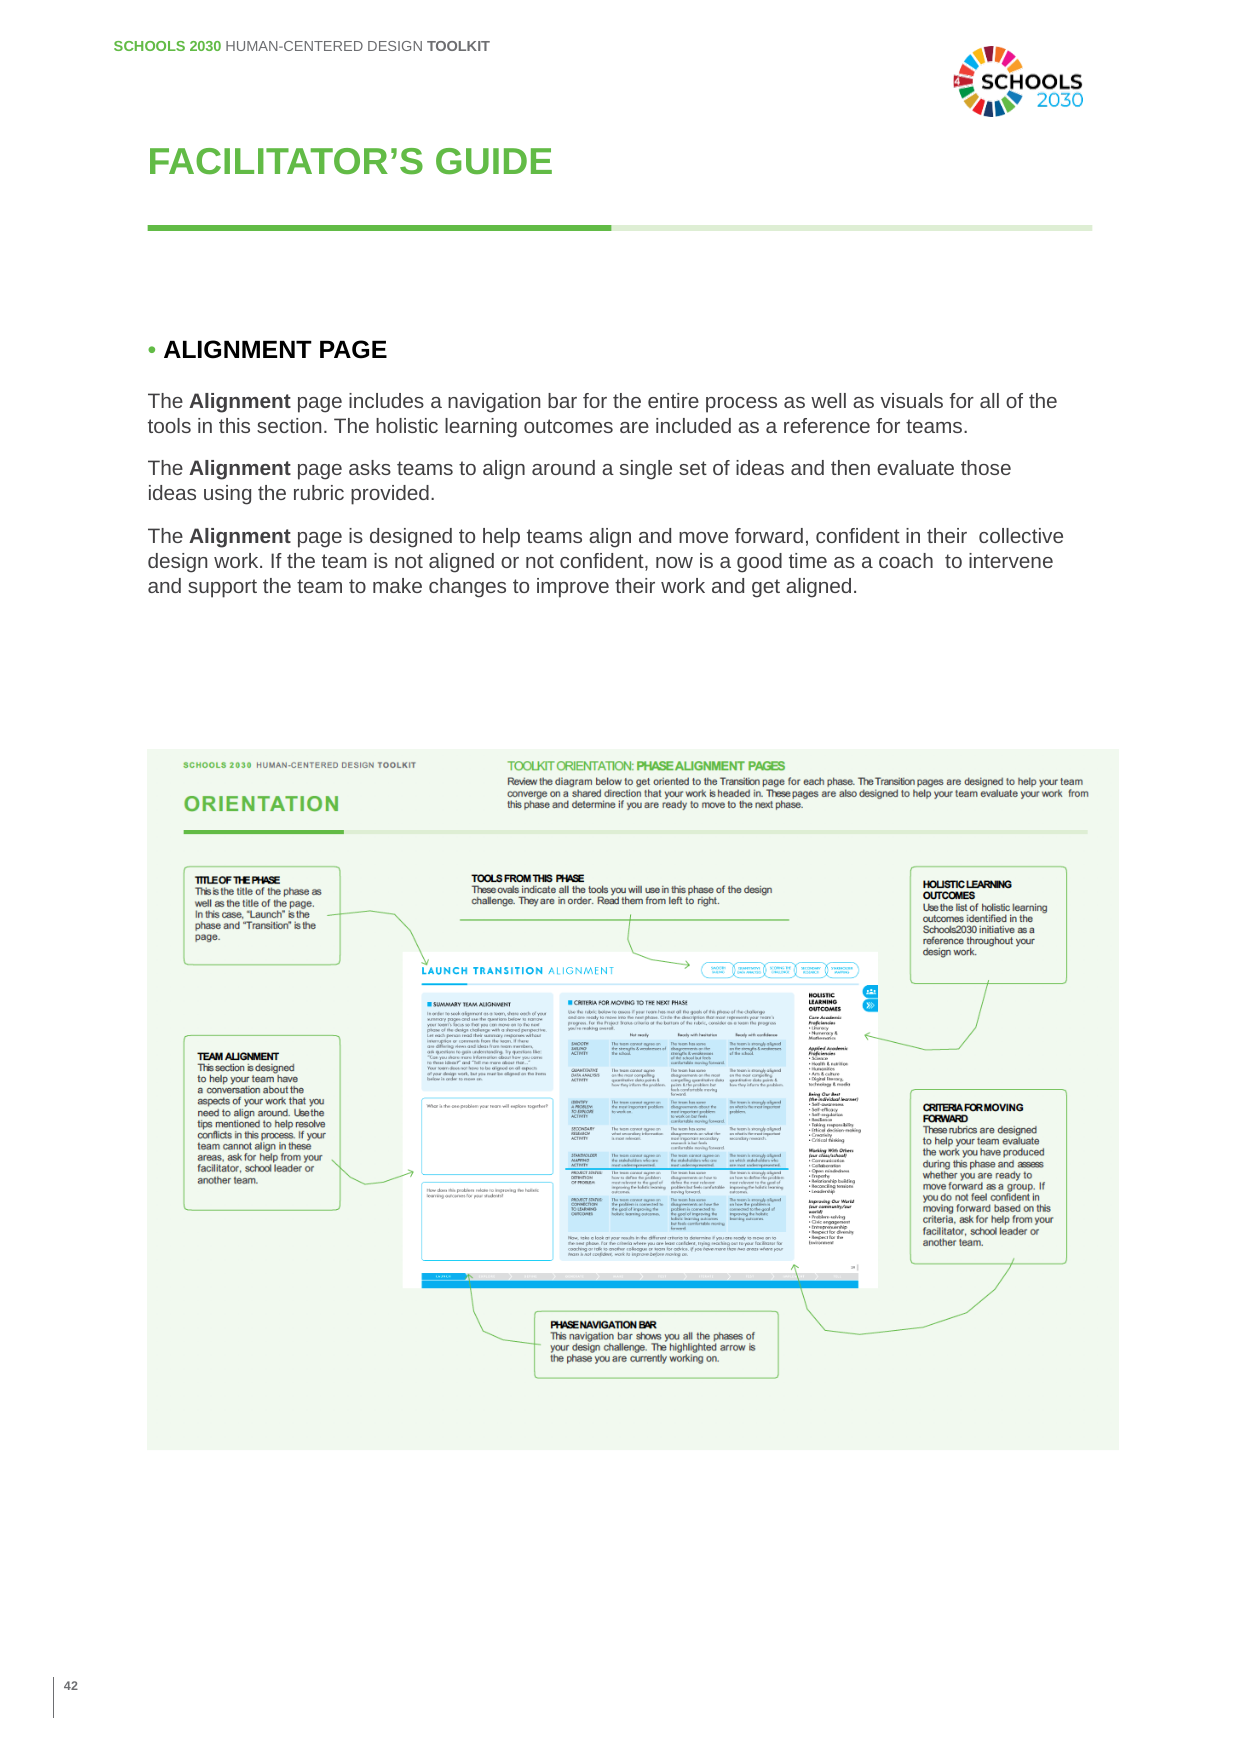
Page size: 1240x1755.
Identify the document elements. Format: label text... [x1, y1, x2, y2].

text_box SCHOOLS 2030 HUMAN-CENTERED DESIGN TOOLKIT [111, 34, 547, 54]
text_box • ALIGNMENT PAGE The Alignment page includes a navigation bar for the entire process as well as visuals for all of the tools in this section. The holistic learning outcomes are included as a reference for teams. The Alignment page asks teams to align around a single set of ideas and then evaluate those ideas using the rubric provided. The Alignment page is designed to help teams align and move forward, confident in their collective design work. If the team is not aligned or not confident, now is a good time as a coach to intervene and support the team to make changes to improve their work and get aligned. [145, 331, 1080, 598]
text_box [147, 224, 1093, 232]
text_box FACILITATOR’S GUIDE [145, 135, 610, 183]
slide_number 42 [57, 1678, 86, 1755]
picture [147, 749, 1119, 1451]
text_box [953, 46, 1083, 117]
